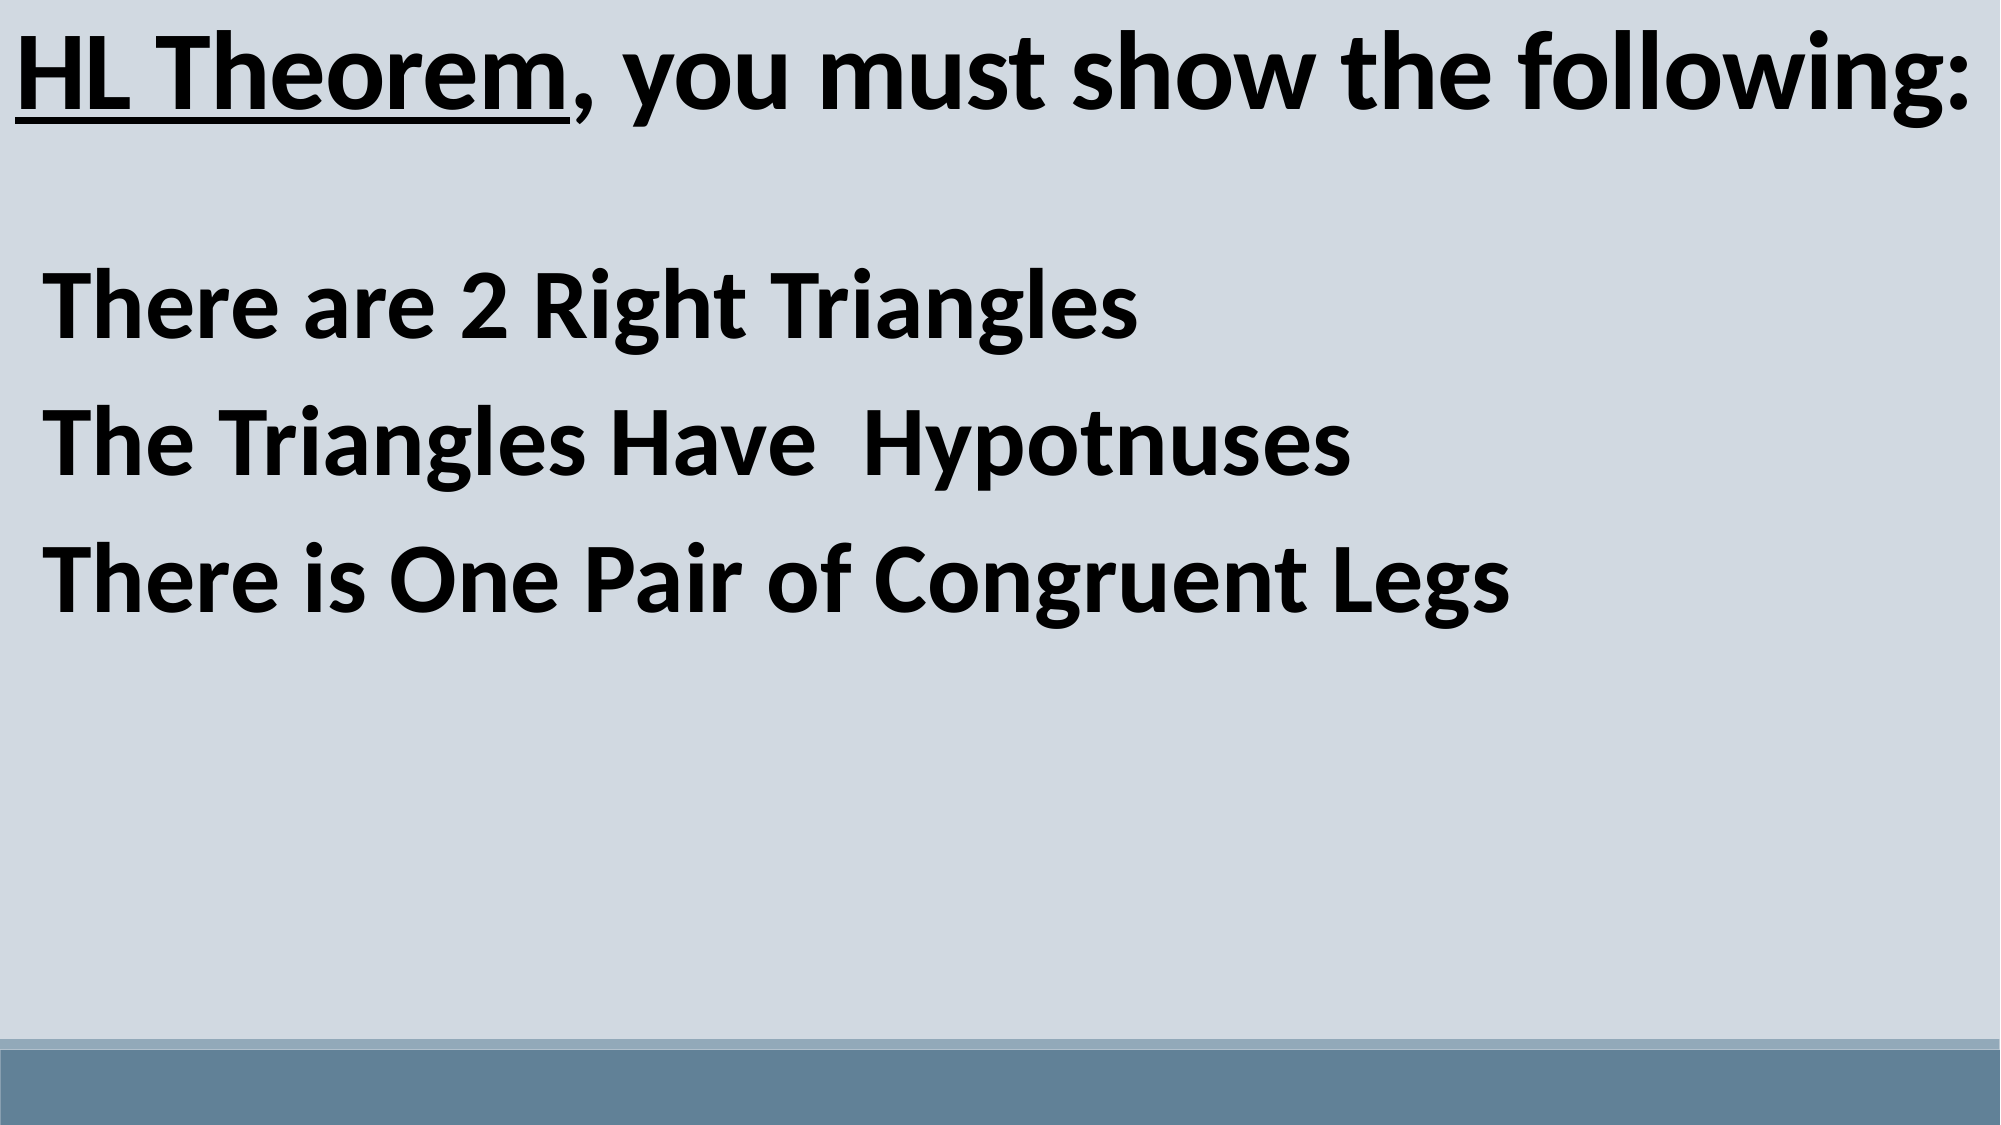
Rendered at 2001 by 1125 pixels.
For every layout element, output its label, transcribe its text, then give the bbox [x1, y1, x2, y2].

title HL Theorem, you must show the following: [0, 0, 2000, 141]
